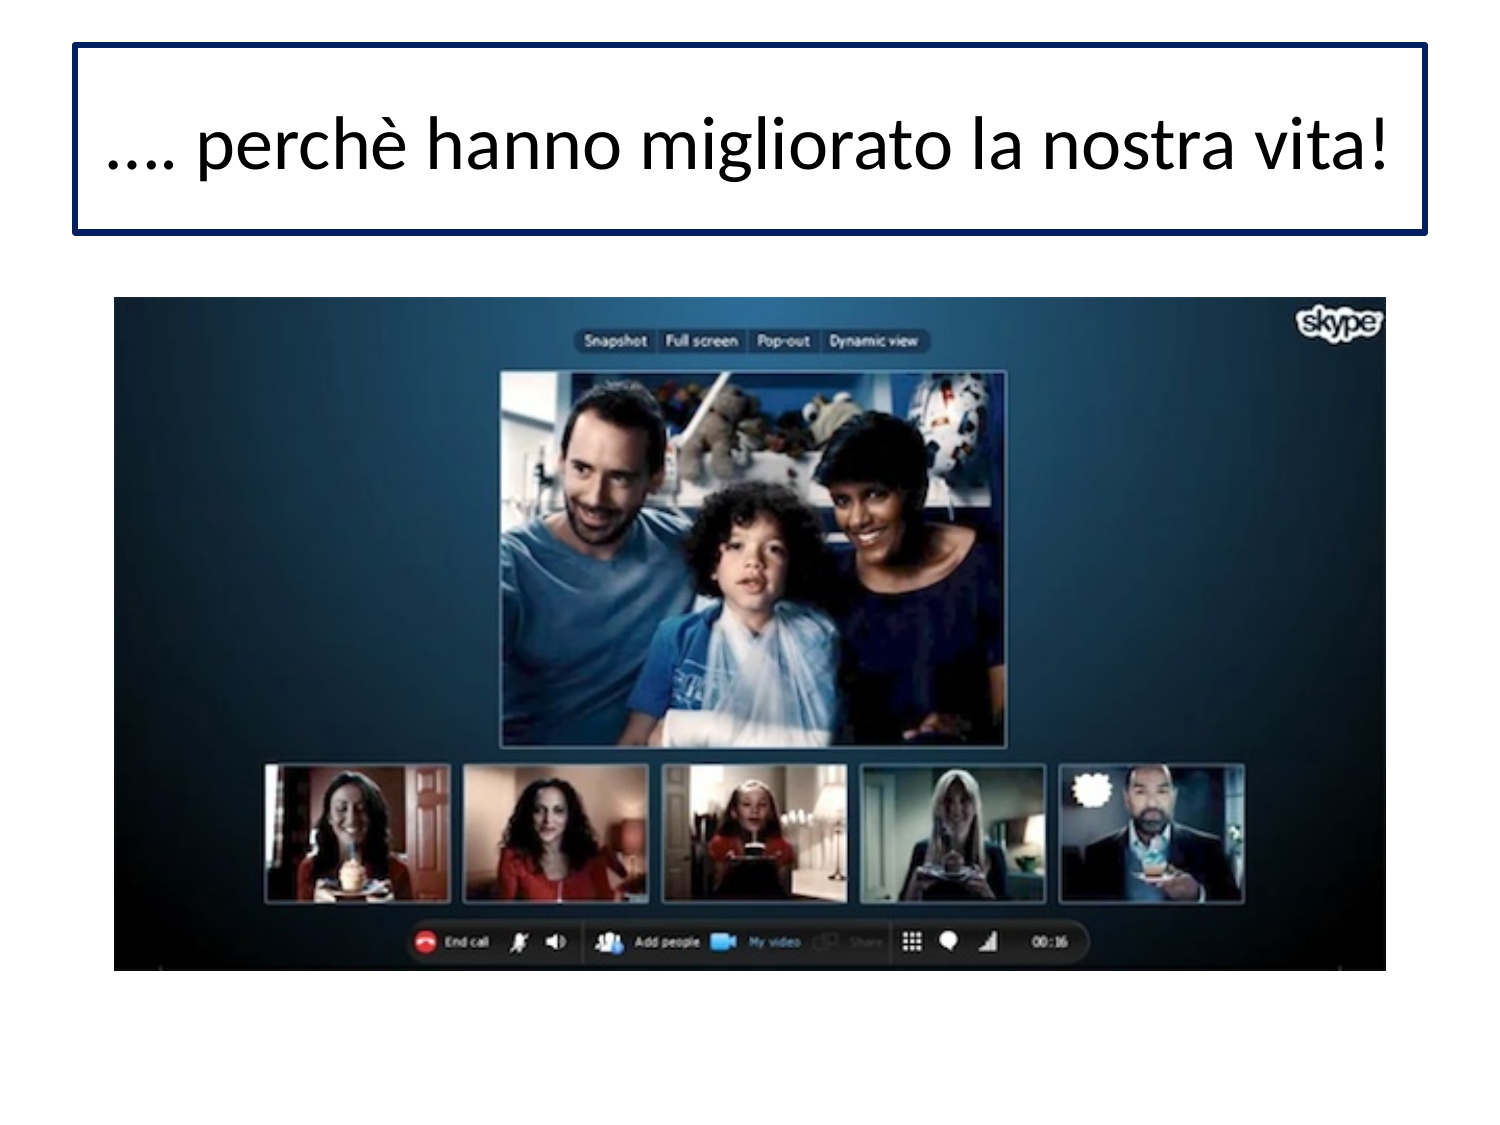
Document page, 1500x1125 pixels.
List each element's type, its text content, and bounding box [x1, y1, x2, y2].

title …. perchè hanno migliorato la nostra vita! [75, 45, 1425, 233]
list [114, 297, 1386, 971]
